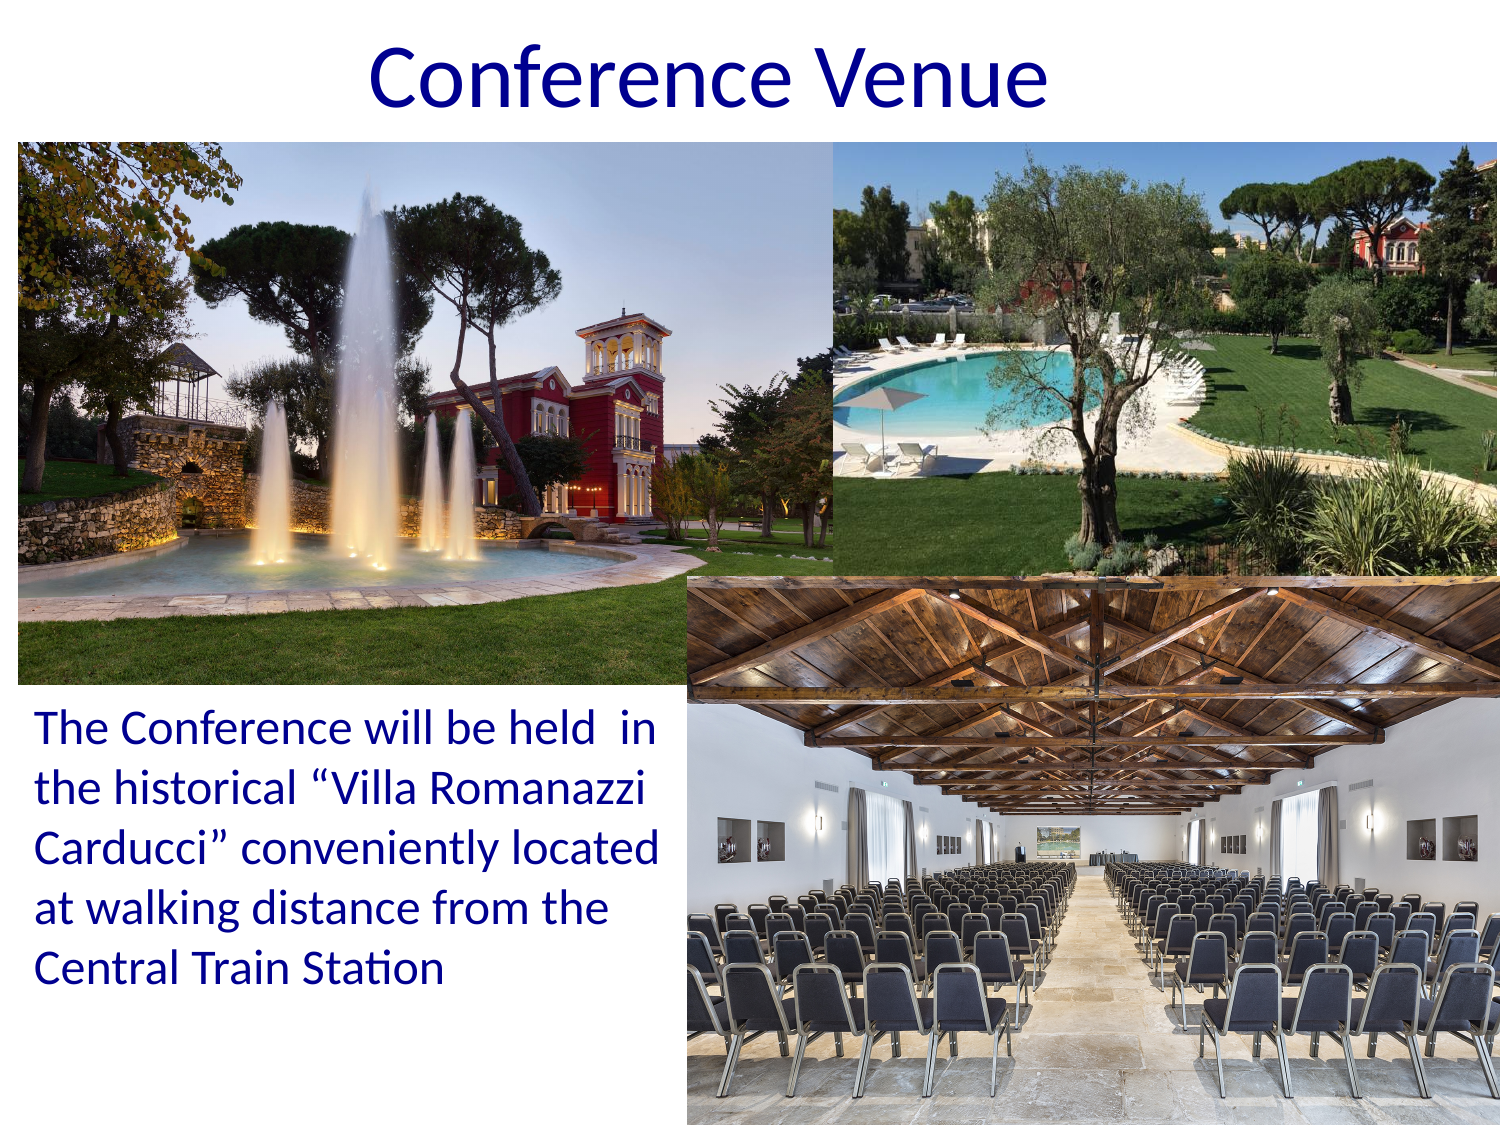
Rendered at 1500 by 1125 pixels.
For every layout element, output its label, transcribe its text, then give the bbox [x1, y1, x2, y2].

picture [18, 141, 1500, 1125]
title Conference Venue [255, 0, 1165, 140]
list The Conference will be held in the historical “Villa Romanazzi Carducci” conveniently located at walking distance from the Central Train Station [18, 693, 681, 999]
